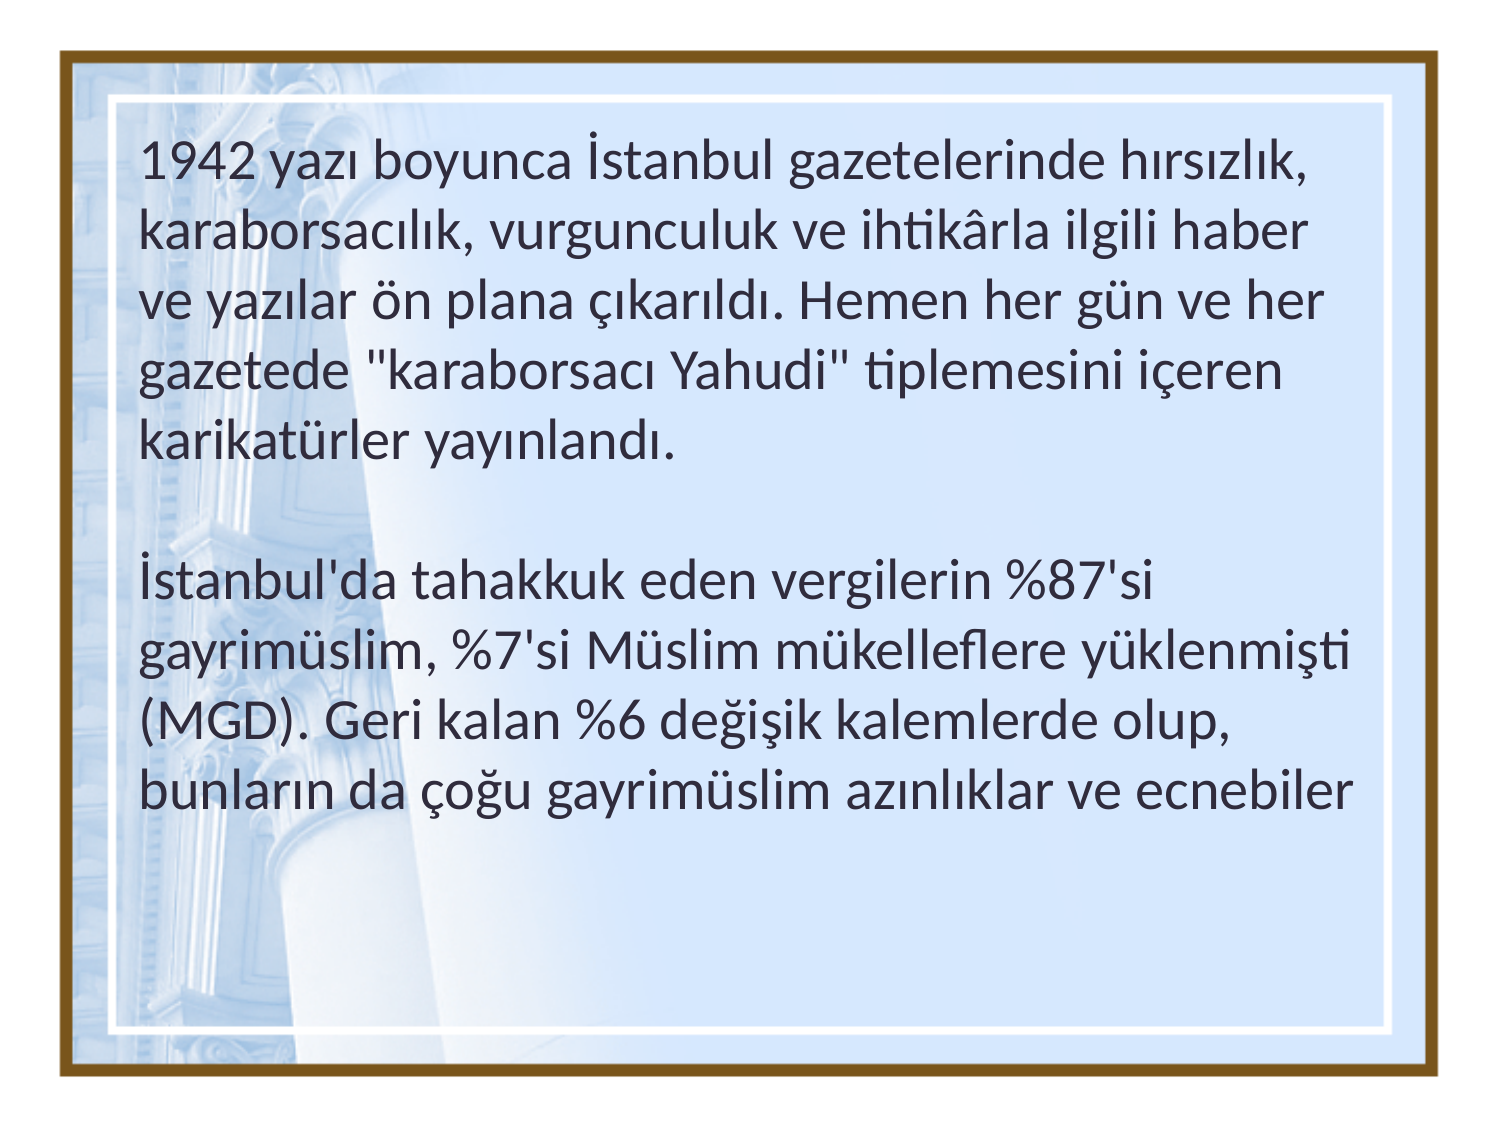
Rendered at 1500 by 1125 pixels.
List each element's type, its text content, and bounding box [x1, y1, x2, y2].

text_box 1942 yazı boyunca İstanbul gazetelerinde hırsızlık, karaborsacılık, vurgunculuk ve ihtikârla ilgili haber ve yazılar ön plana çıkarıldı. Hemen her gün ve her gazetede "karaborsacı Yahudi" tiplemesini içeren karikatürler yayınlandı. İstanbul'da tahakkuk eden vergilerin %87'si gayrimüslim, %7'si Müslim mükelleflere yüklenmişti (MGD). Geri kalan %6 değişik kalemlerde olup, bunların da çoğu gayrimüslim azınlıklar ve ecnebiler [123, 113, 1388, 899]
picture [0, 0, 1500, 1125]
